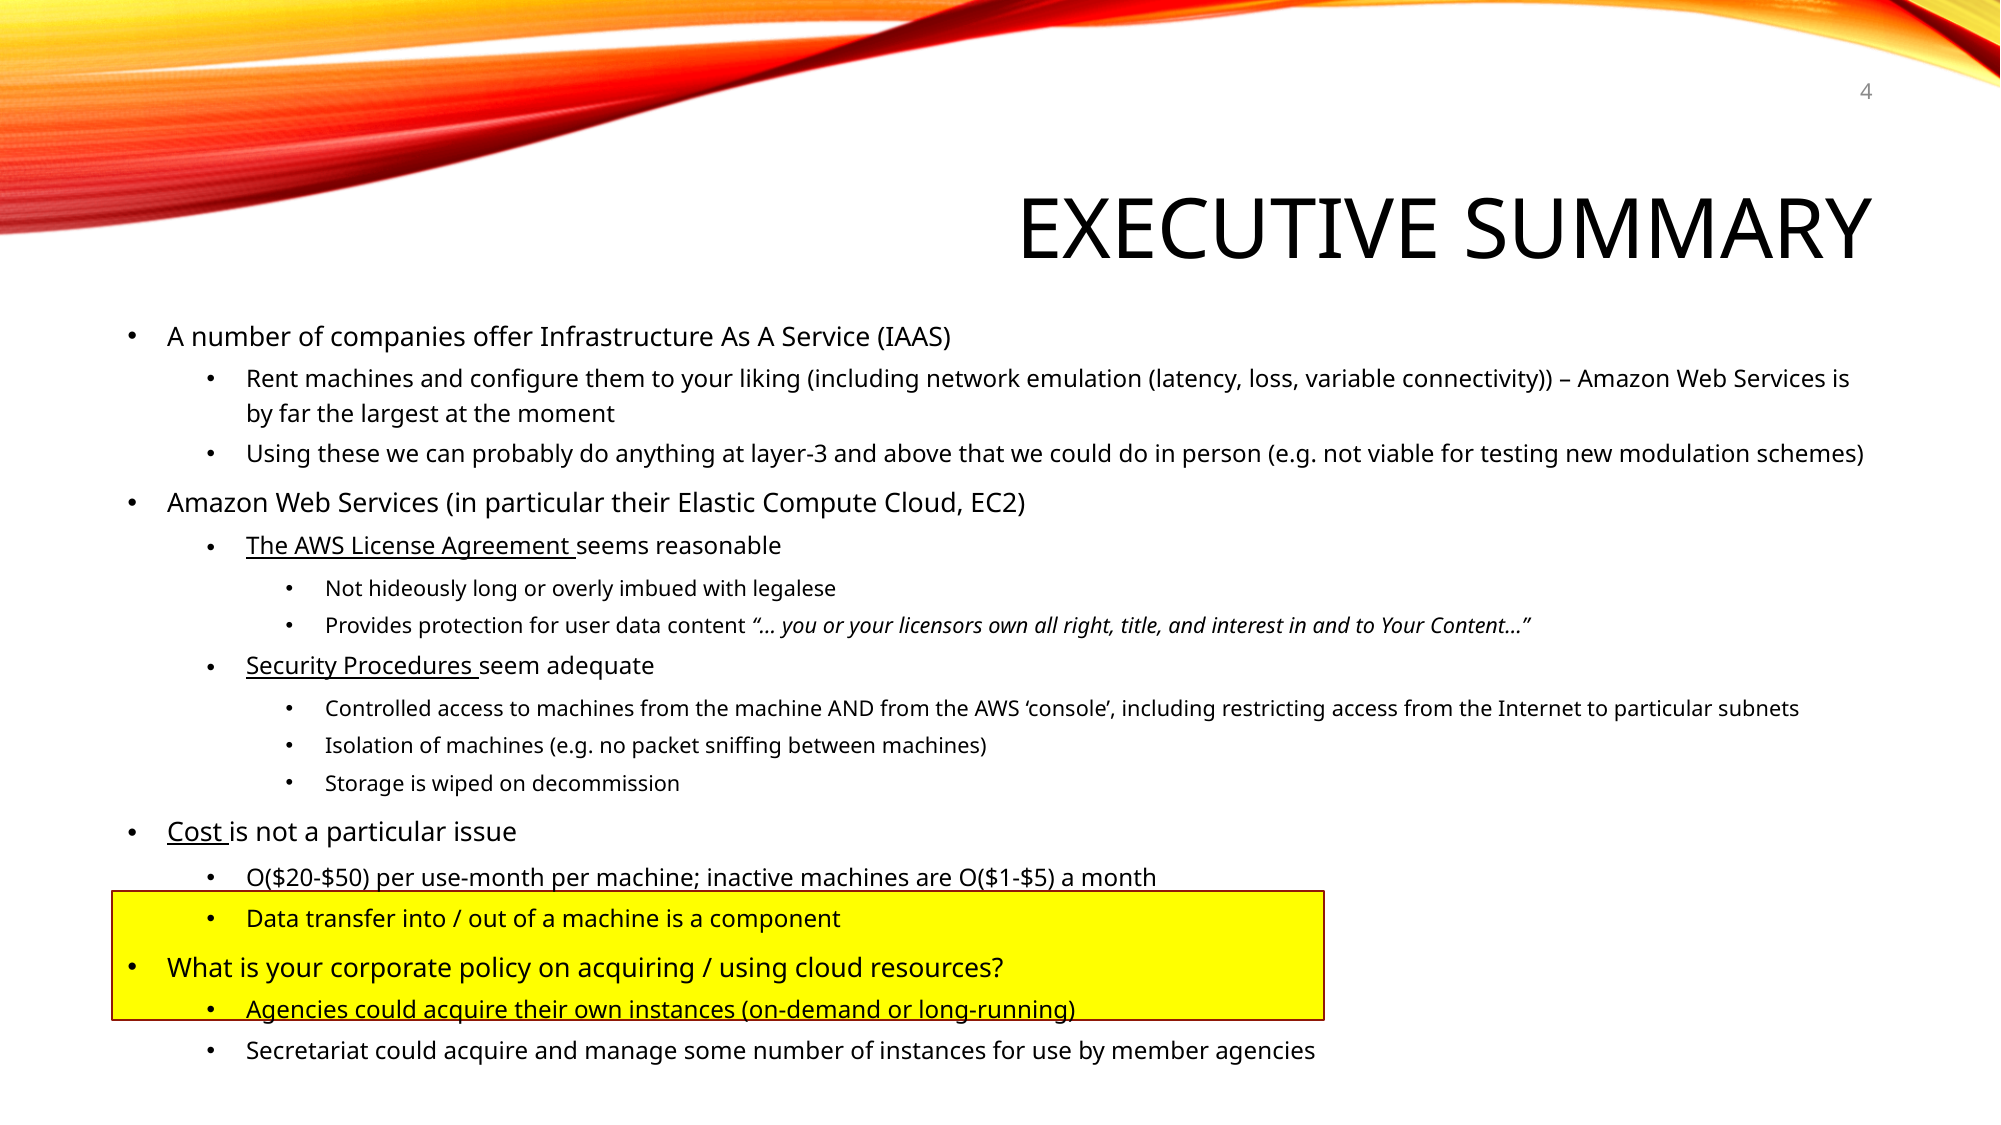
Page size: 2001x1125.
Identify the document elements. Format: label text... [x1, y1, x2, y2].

title Executive Summary [474, 125, 1888, 305]
list A number of companies offer Infrastructure As A Service (IAAS) Rent machines and configure them to your liking (including network emulation (latency, loss, variable connectivity)) – Amazon Web Services is by far the largest at the moment Using these we can probably do anything at layer-3 and above that we could do in person (e.g. not viable for testing new modulation schemes) Amazon Web Services (in particular their Elastic Compute Cloud, EC2) The AWS License Agreement seems reasonable Not hideously long or overly imbued with legalese Provides protection for user data content “… you or your licensors own all right, title, and interest in and to Your Content…” Security Procedures seem adequate Controlled access to machines from the machine AND from the AWS ‘console’, including restricting access from the Internet to particular subnets Isolation of machines (e.g. no packet sniffing between machines) Storage is wiped on decommission Cost is not a particular issue O($20-$50) per use-month per machine; inactive machines are O($1-$5) a month Data transfer into / out of a machine is a component What is your corporate policy on acquiring / using cloud resources? Agencies could acquire their own instances (on-demand or long-running) Secretariat could acquire and manage some number of instances for use by member agencies [112, 305, 1888, 1097]
picture [0, 0, 2000, 237]
slide_number 4 [1437, 62, 1888, 123]
